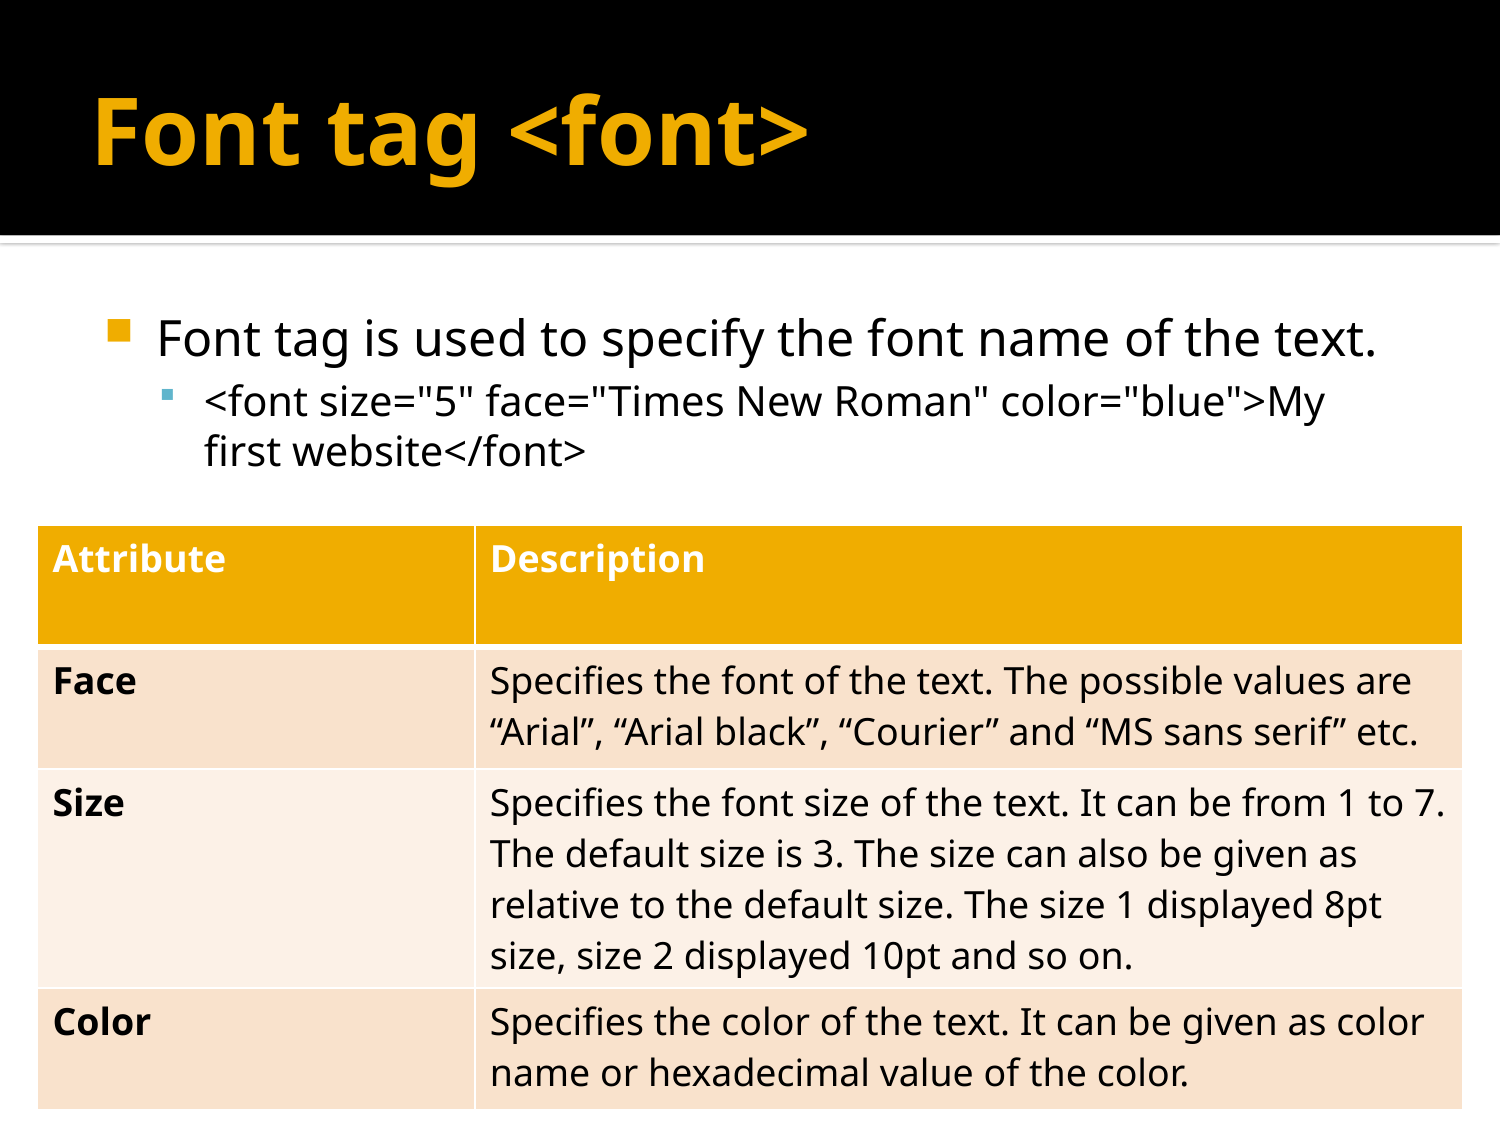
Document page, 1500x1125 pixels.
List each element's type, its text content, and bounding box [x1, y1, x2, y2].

table_cell Specifies the color of the text. It can be given as color name or hexadecimal value of the color. [476, 989, 1462, 1109]
table_header Description [476, 526, 1462, 644]
table_cell Face [38, 650, 474, 768]
title Font tag <font> [75, 25, 1425, 231]
list Font tag is used to specify the font name of the text. <font size="5" face="Times New Roman" color="blue">My first website</font> [75, 291, 1425, 524]
table_header Attribute [38, 526, 474, 644]
table_cell Color [38, 989, 474, 1109]
table_cell Specifies the font of the text. The possible values are “Arial”, “Arial black”, “Courier” and “MS sans serif” etc. [476, 650, 1462, 768]
table_cell Size [38, 770, 474, 987]
table_cell Specifies the font size of the text. It can be from 1 to 7. The default size is 3. The size can also be given as relative to the default size. The size 1 displayed 8pt size, size 2 displayed 10pt and so on. [476, 770, 1462, 987]
